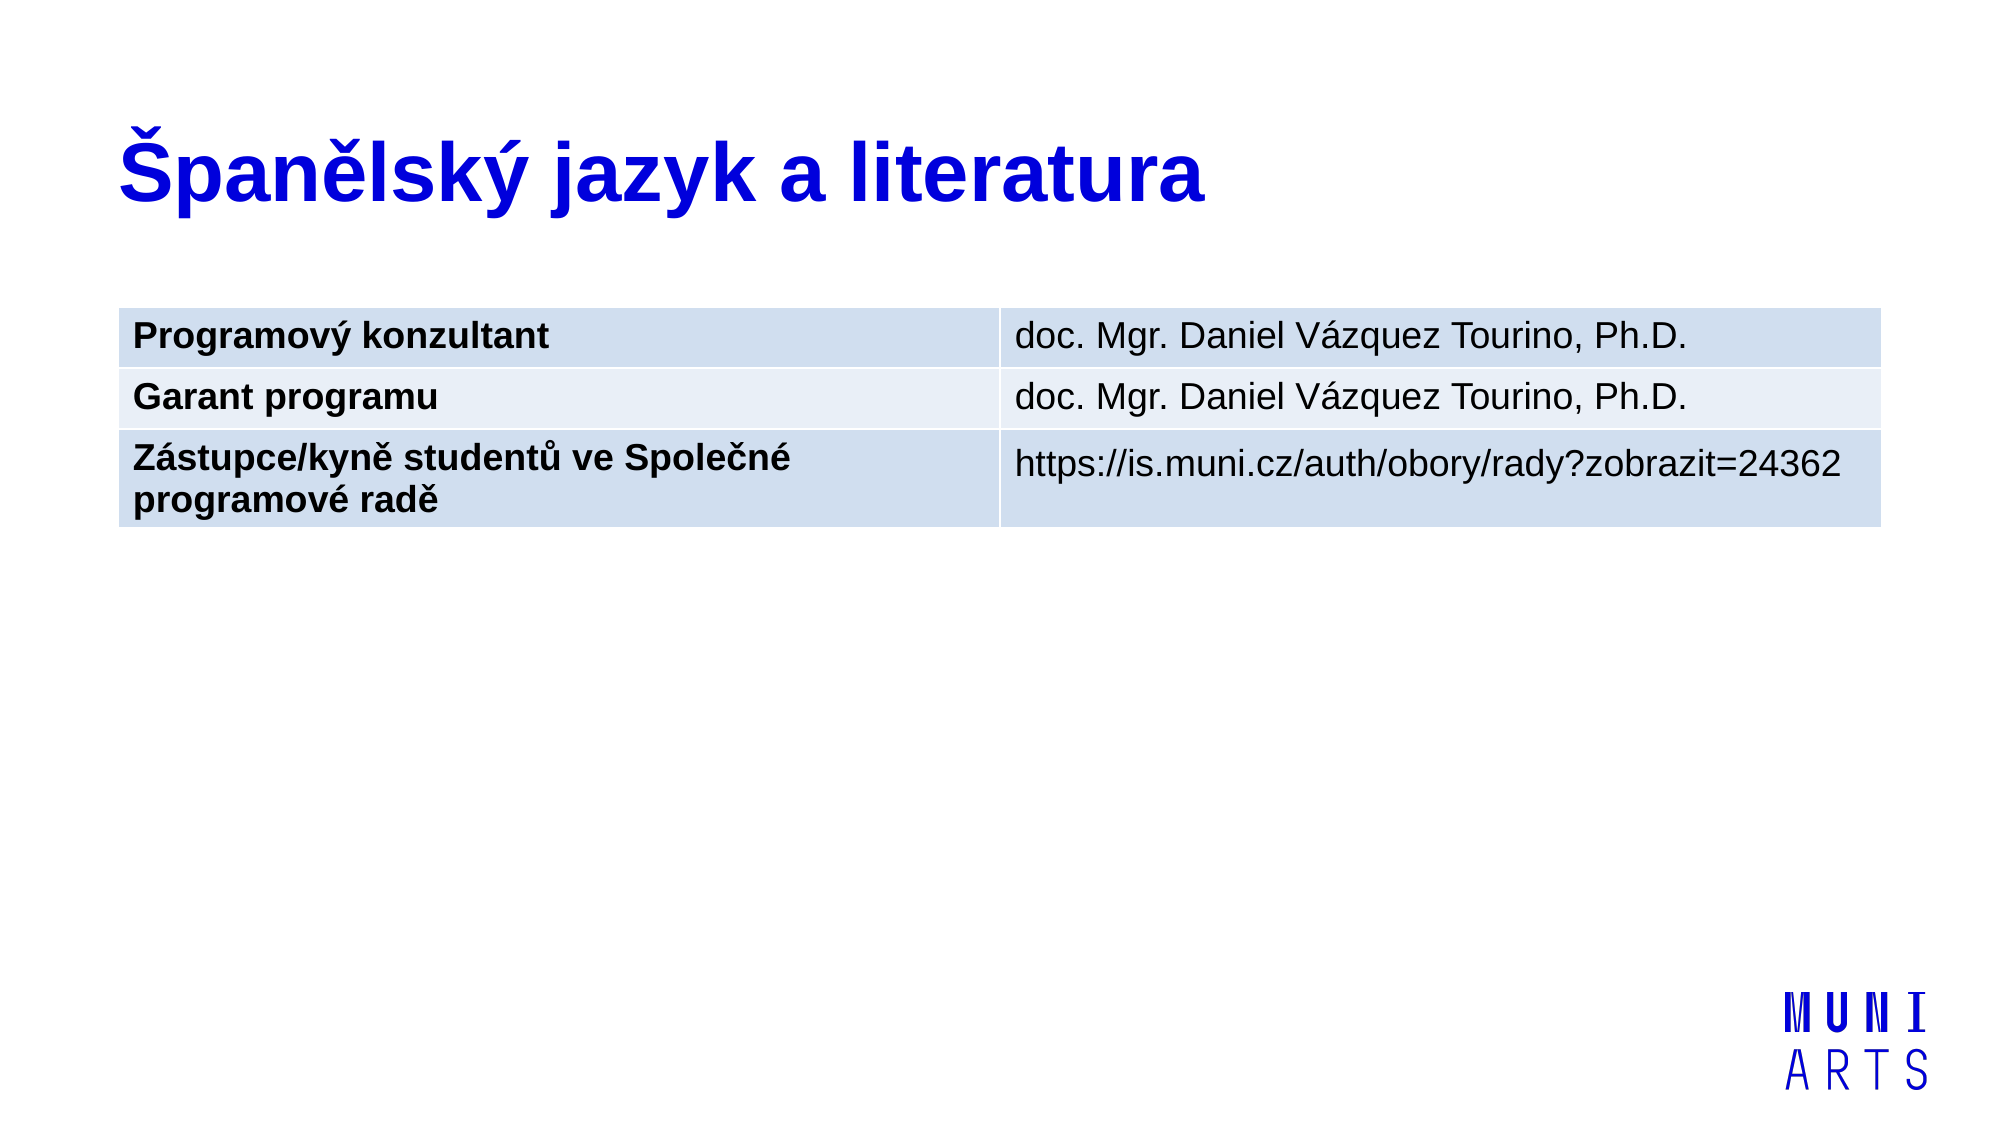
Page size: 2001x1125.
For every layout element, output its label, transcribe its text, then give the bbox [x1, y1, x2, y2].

title Španělský jazyk a literatura [118, 118, 1883, 193]
table_cell doc. Mgr. Daniel Vázquez Tourino, Ph.D. [1001, 369, 1881, 428]
picture [1785, 992, 1927, 1090]
table_cell Garant programu [119, 369, 999, 428]
table_cell Zástupce/kyně studentů ve Společné programové radě [119, 430, 999, 527]
table_header doc. Mgr. Daniel Vázquez Tourino, Ph.D. [1001, 308, 1881, 367]
table_header Programový konzultant [119, 308, 999, 367]
table_cell https://is.muni.cz/auth/obory/rady?zobrazit=24362 [1001, 430, 1881, 527]
